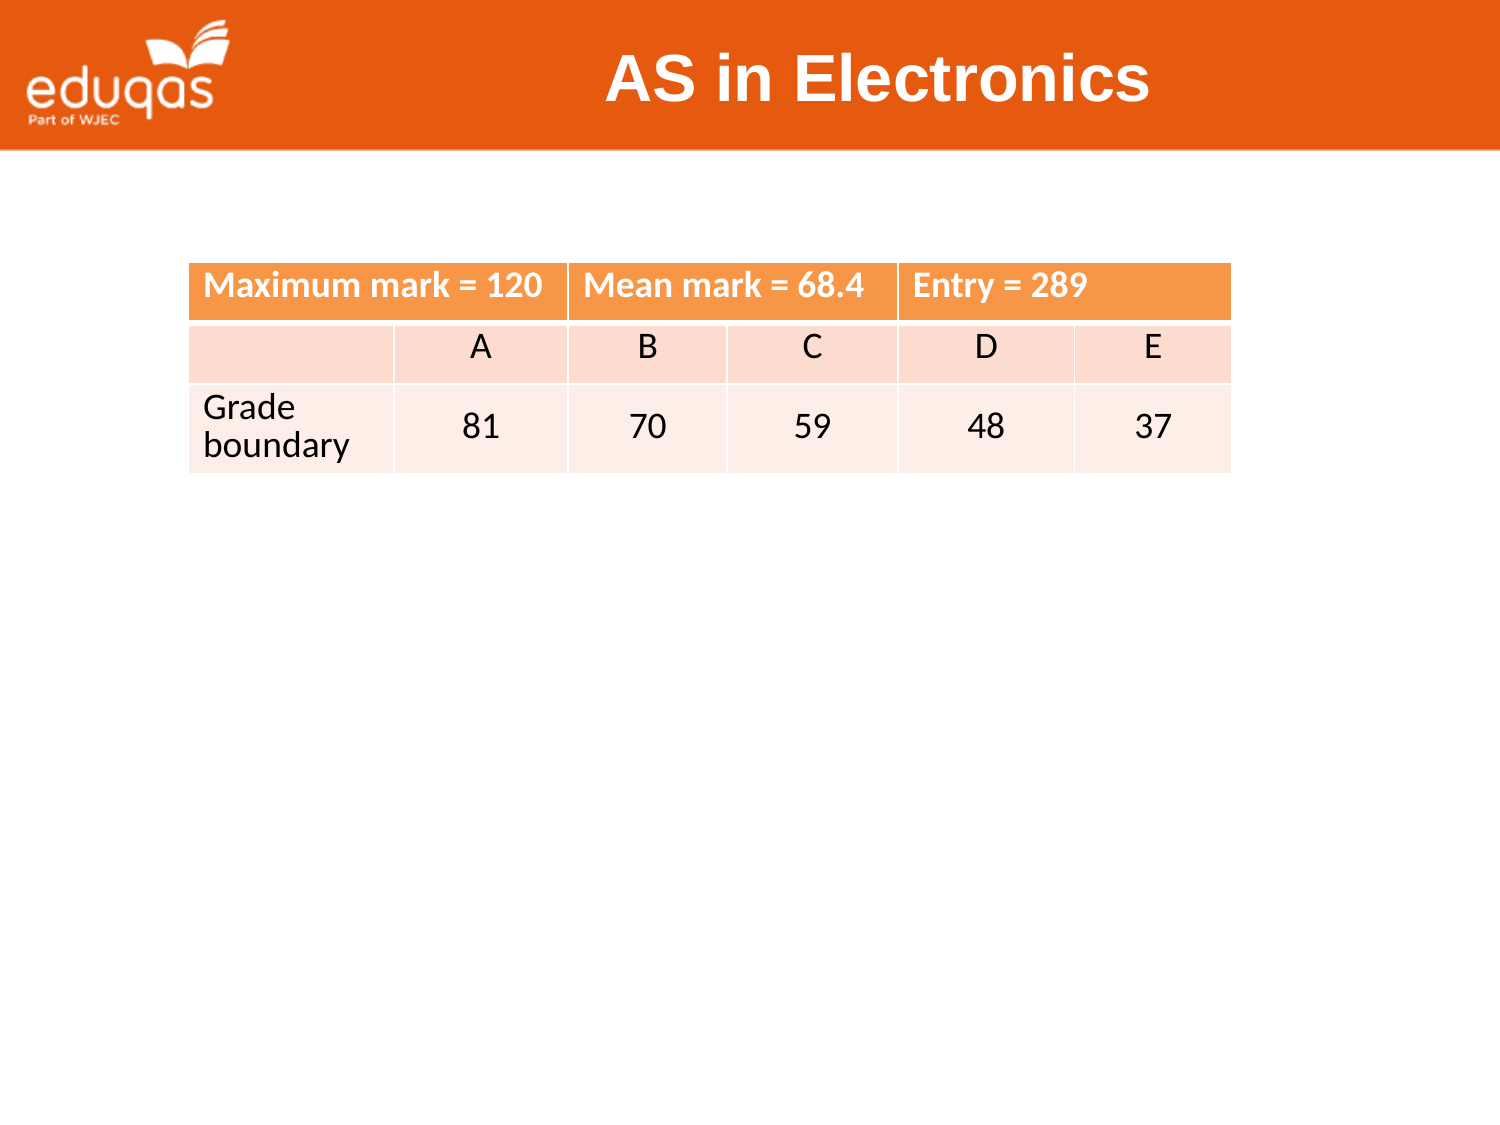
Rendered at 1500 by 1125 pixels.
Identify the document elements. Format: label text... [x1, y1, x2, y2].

picture [0, 0, 1500, 215]
table_cell 81 [395, 385, 567, 473]
table_cell 48 [899, 385, 1074, 473]
table_cell [189, 326, 393, 383]
table_cell A [395, 326, 567, 383]
table_header Mean mark = 68.4 [569, 263, 897, 320]
table_cell 59 [728, 385, 897, 473]
table_header Entry = 289 [899, 263, 1231, 320]
table_cell C [728, 326, 897, 383]
table_header Maximum mark = 120 [189, 263, 567, 320]
table_cell Grade boundary [189, 385, 393, 473]
table_cell 37 [1075, 385, 1231, 473]
table_cell E [1075, 326, 1231, 383]
table_cell D [899, 326, 1074, 383]
table_cell B [569, 326, 726, 383]
title AS in Electronics [257, 0, 1500, 149]
table_cell 70 [569, 385, 726, 473]
